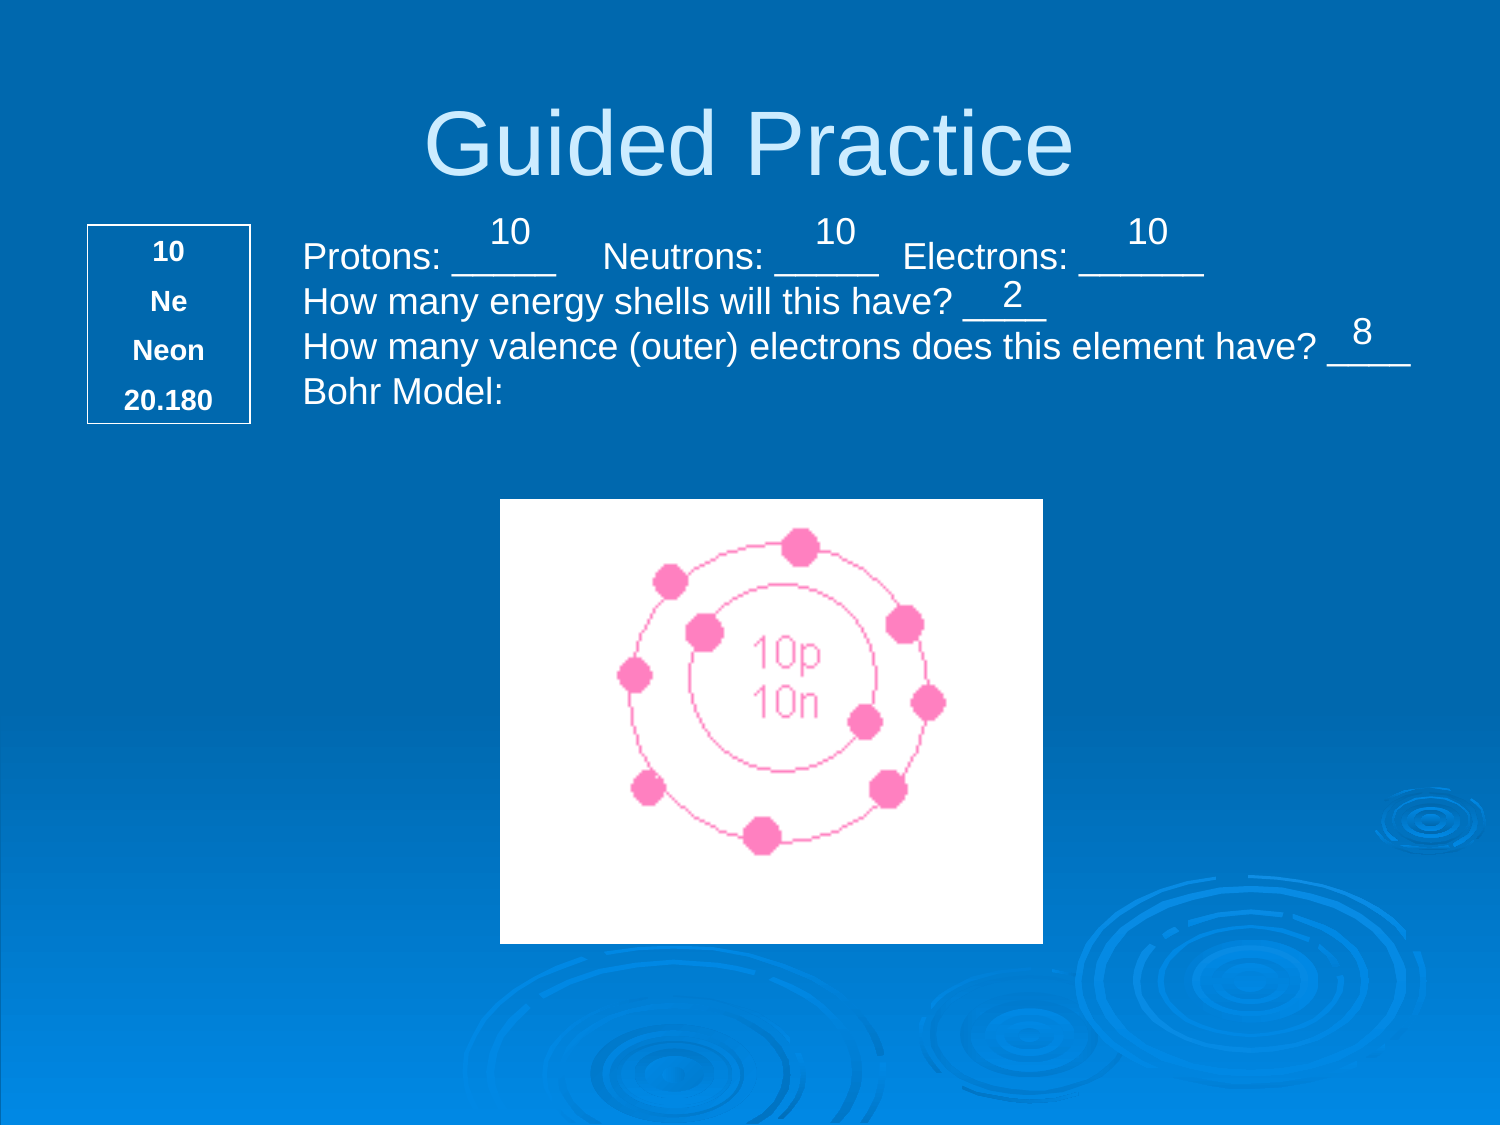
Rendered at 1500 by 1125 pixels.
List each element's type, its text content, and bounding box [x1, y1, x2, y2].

text_box Protons: _____ Neutrons: _____ Electrons: ______ How many energy shells will this have? ____ How many valence (outer) electrons does this element have? ____ Bohr Model: [287, 224, 1463, 420]
text_box 8 [1337, 299, 1400, 360]
text_box 10 Ne Neon 20.180 [87, 224, 250, 424]
text_box 10 [799, 199, 875, 260]
text_box 10 [1112, 199, 1188, 260]
picture [499, 499, 1043, 944]
text_box 10 [474, 199, 550, 260]
title Guided Practice [74, 45, 1426, 233]
text_box 2 [987, 262, 1038, 323]
